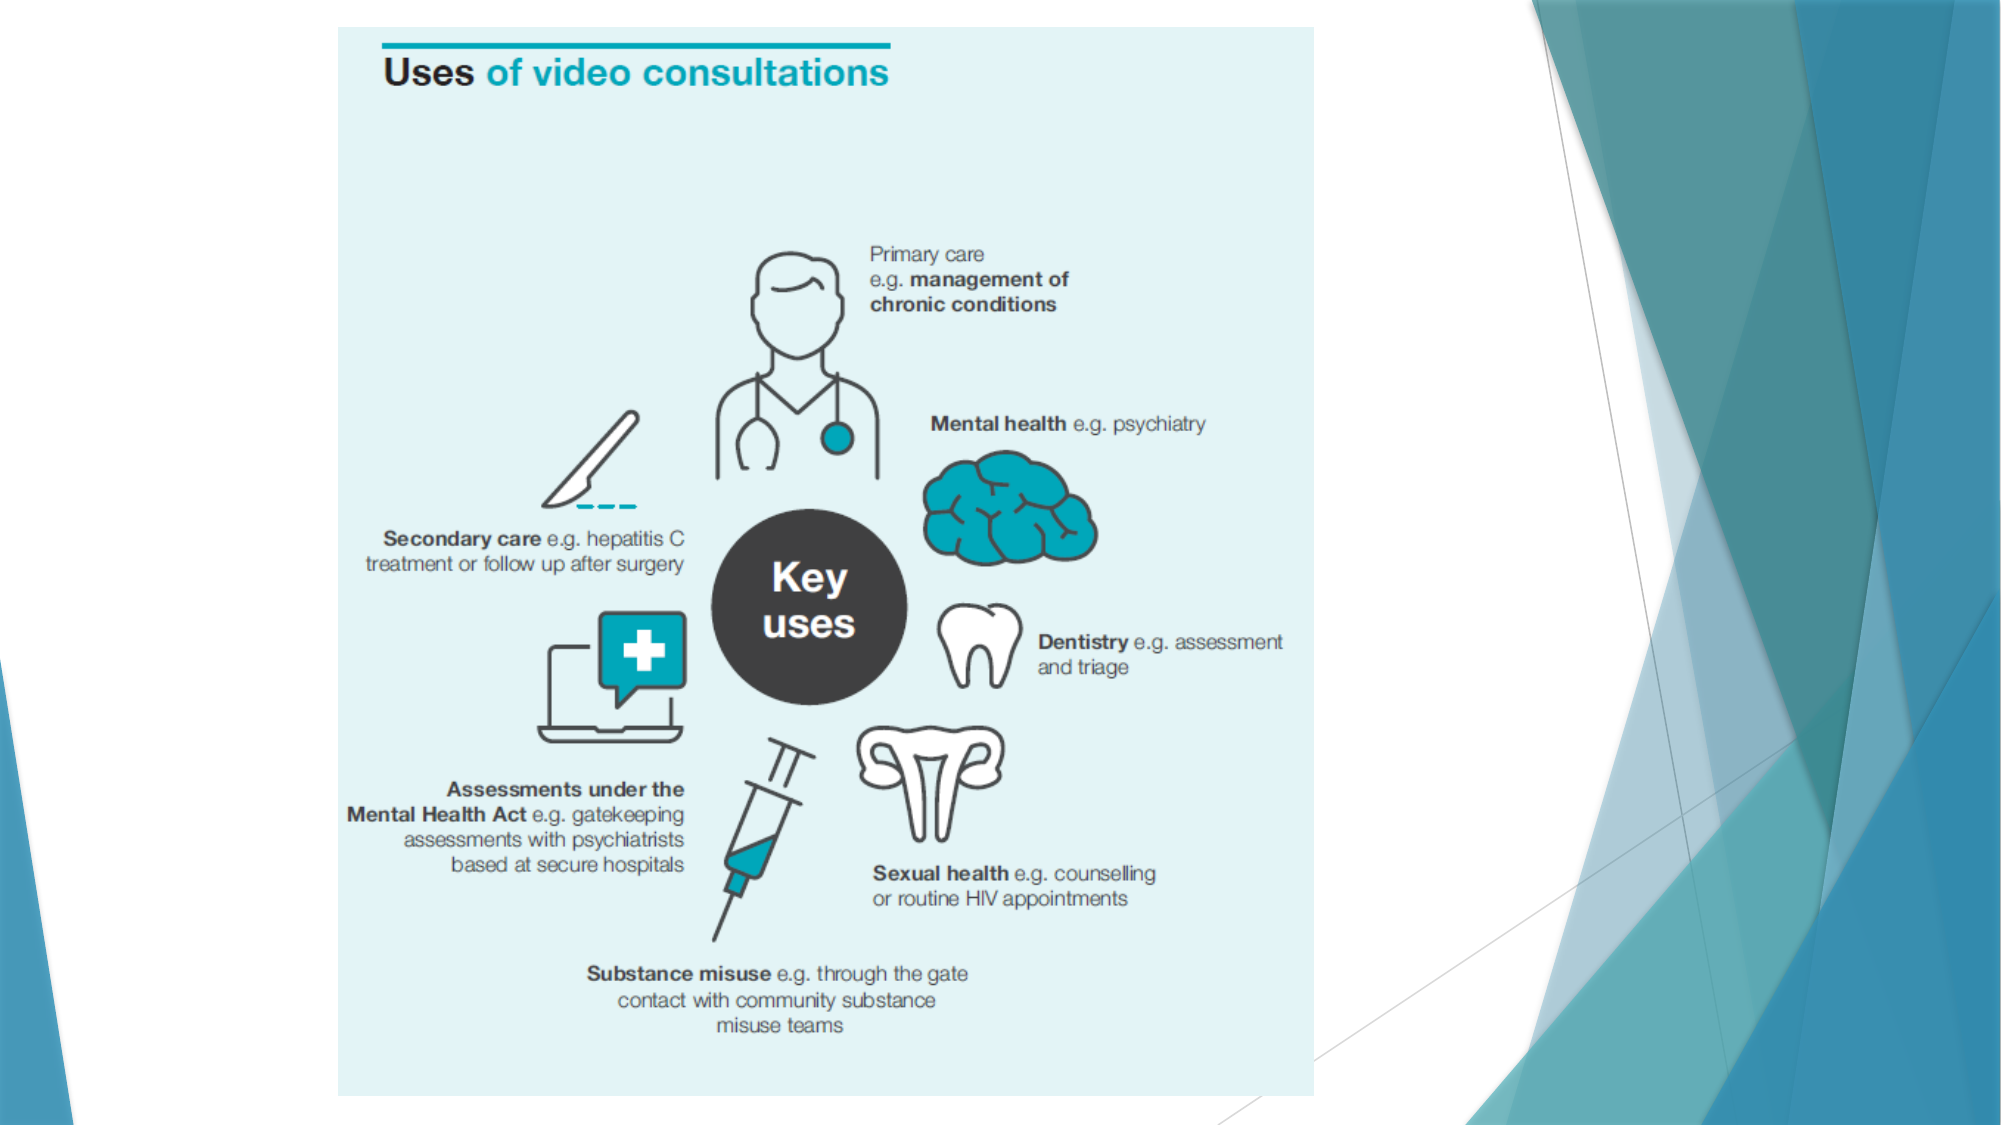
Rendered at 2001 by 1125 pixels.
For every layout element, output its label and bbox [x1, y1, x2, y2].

picture [337, 27, 1315, 1097]
